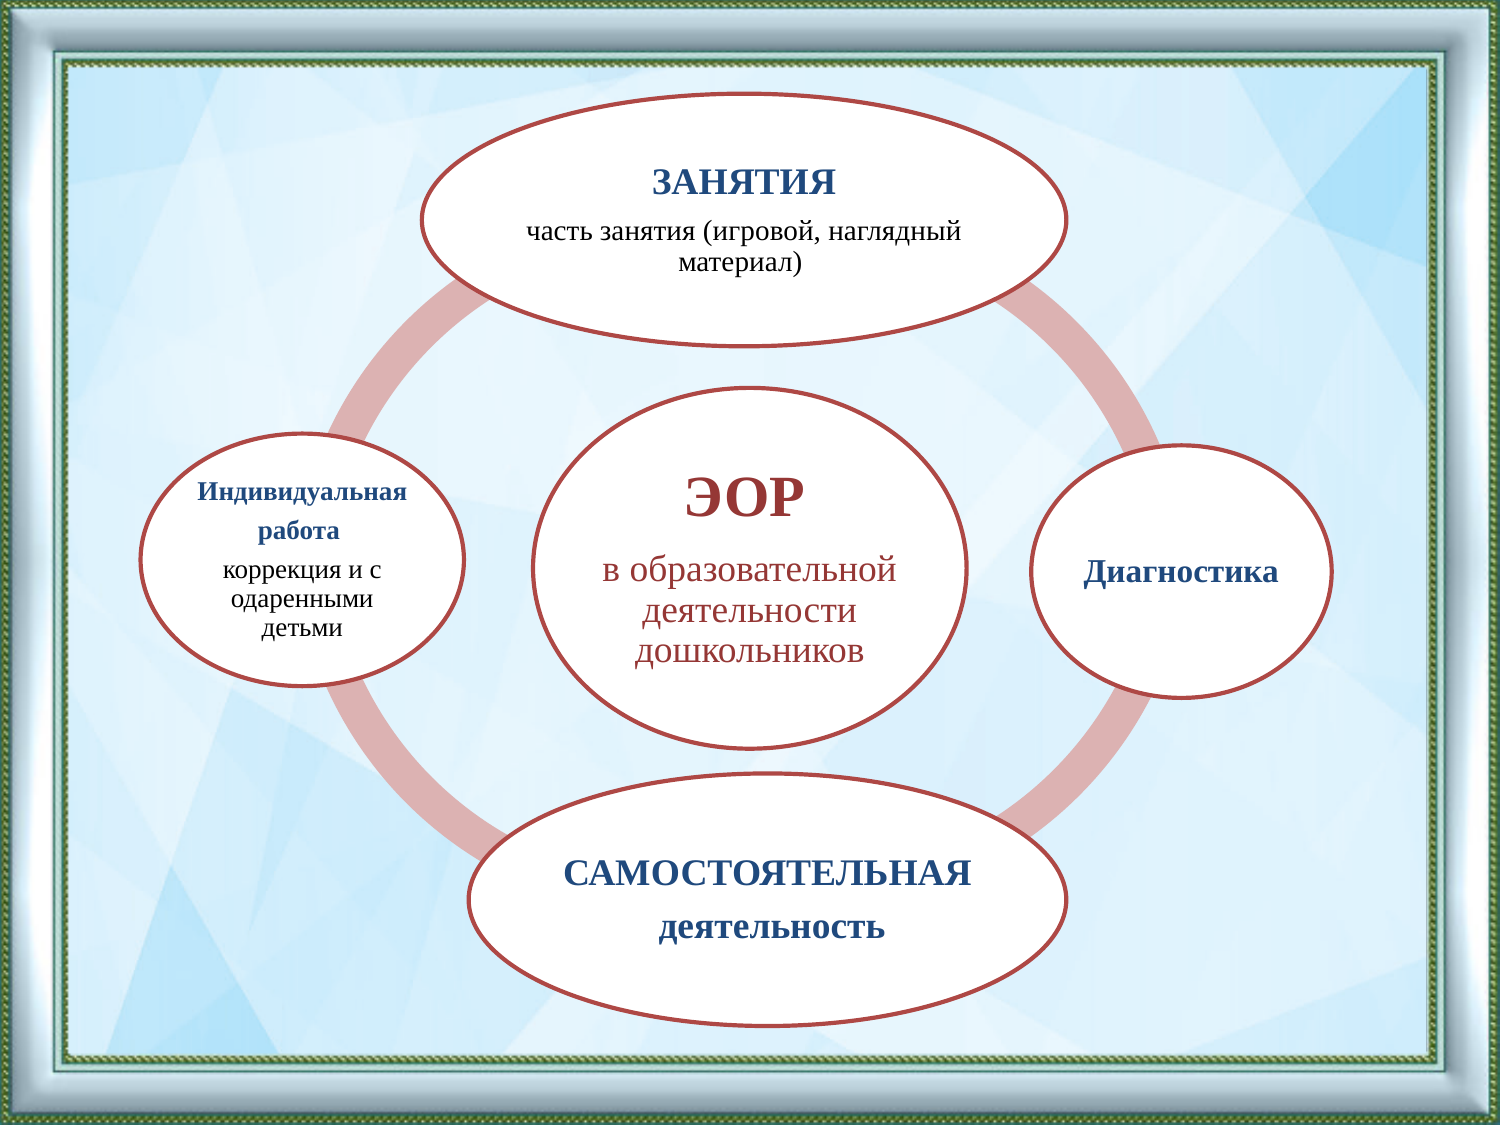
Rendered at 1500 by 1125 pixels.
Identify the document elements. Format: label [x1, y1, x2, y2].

picture [0, 0, 1500, 1125]
text_box [58, 58, 1430, 1079]
